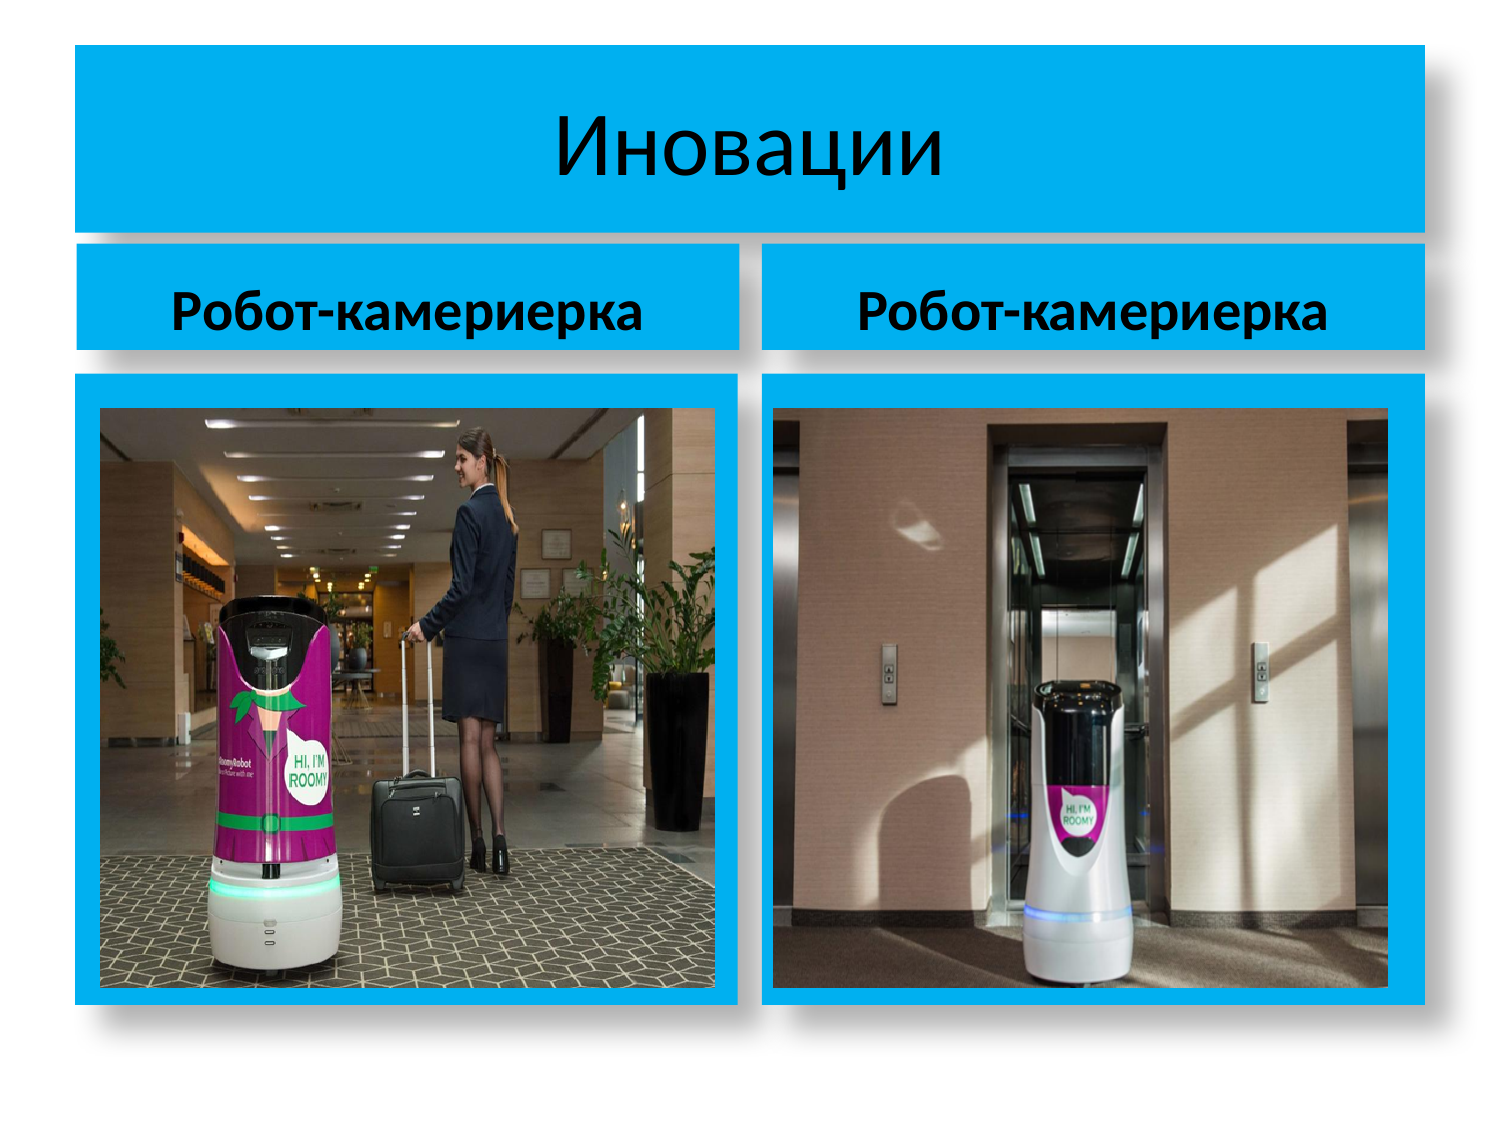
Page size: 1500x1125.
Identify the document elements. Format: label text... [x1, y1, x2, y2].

picture [774, 409, 1387, 987]
list Робот-камериерка [761, 243, 1425, 350]
list Робот-камериерка [76, 243, 740, 350]
list кам [761, 373, 1425, 1005]
picture [101, 409, 714, 987]
title Иновации [75, 45, 1425, 233]
list кам [75, 373, 738, 1005]
